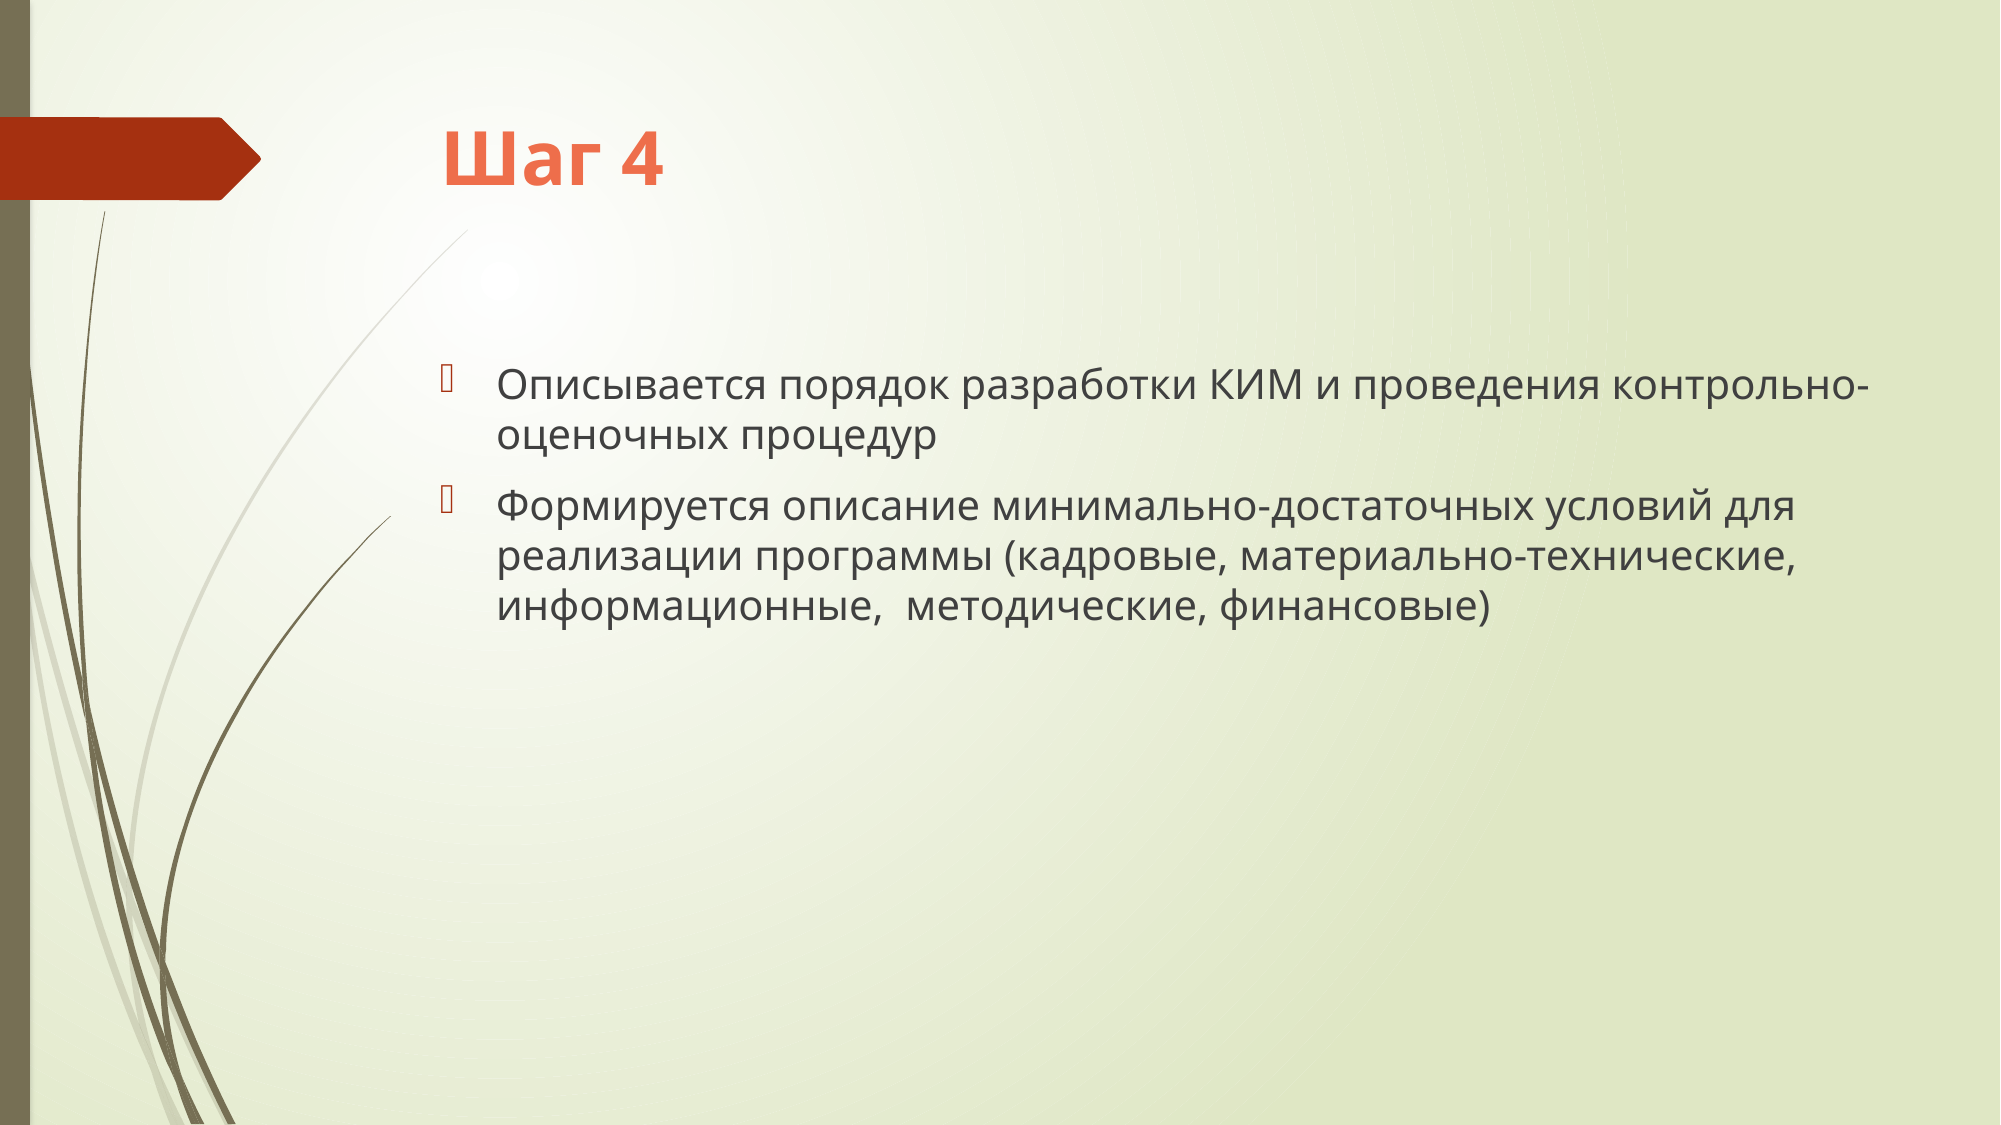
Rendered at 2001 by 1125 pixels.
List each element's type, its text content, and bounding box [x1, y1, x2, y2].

title Шаг 4 [425, 102, 1888, 313]
list Описывается порядок разработки КИМ и проведения контрольно-оценочных процедур Формируется описание минимально-достаточных условий для реализации программы (кадровые, материально-технические, информационные, методические, финансовые) [424, 350, 1888, 699]
